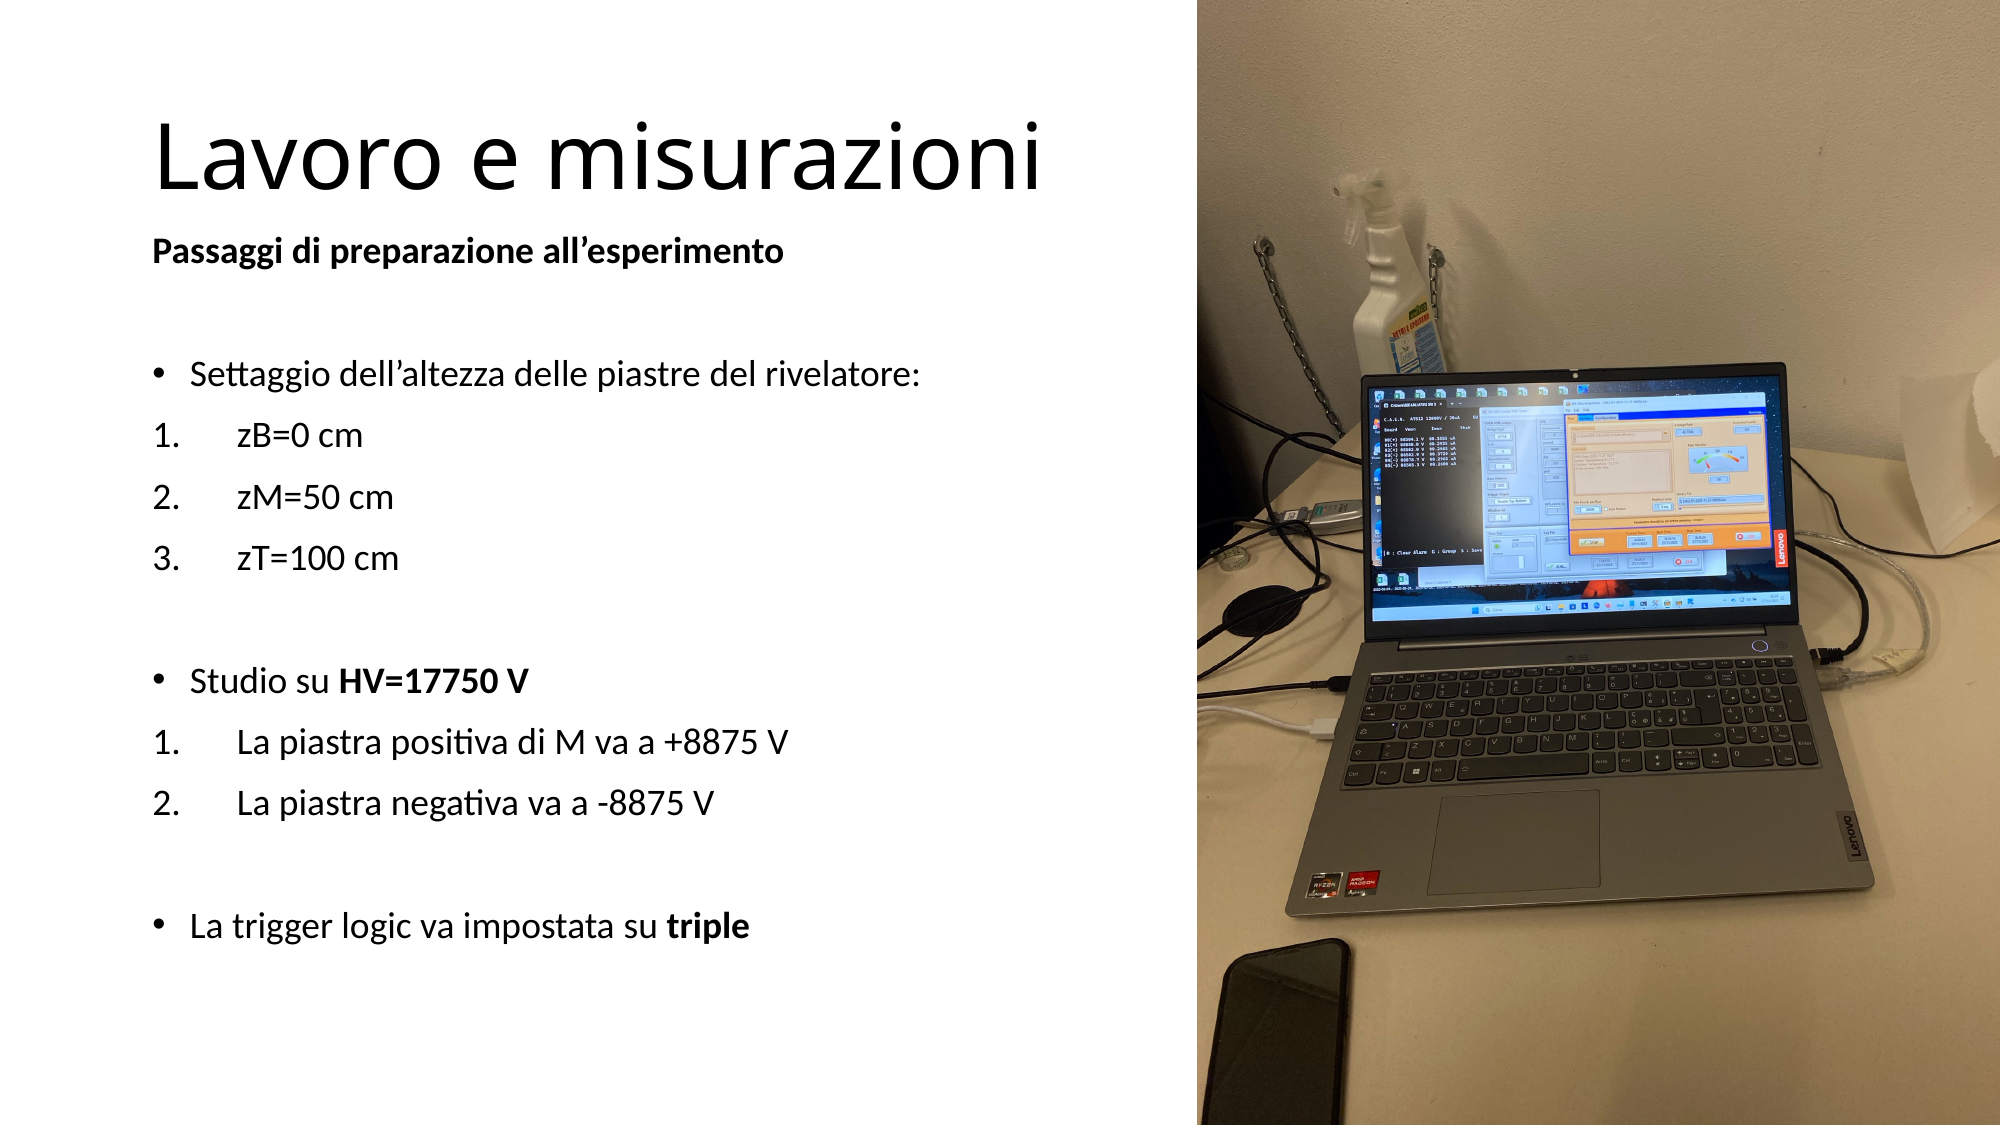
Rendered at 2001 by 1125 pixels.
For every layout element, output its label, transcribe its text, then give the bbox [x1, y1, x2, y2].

list Passaggi di preparazione all’esperimento Settaggio dell’altezza delle piastre del rivelatore: zB=0 cm zM=50 cm zT=100 cm Studio su HV=17750 V La piastra positiva di M va a +8875 V La piastra negativa va a -8875 V La trigger logic va impostata su triple [137, 224, 1197, 1091]
title Lavoro e misurazioni [137, 50, 1197, 224]
picture [1197, 0, 2000, 1125]
